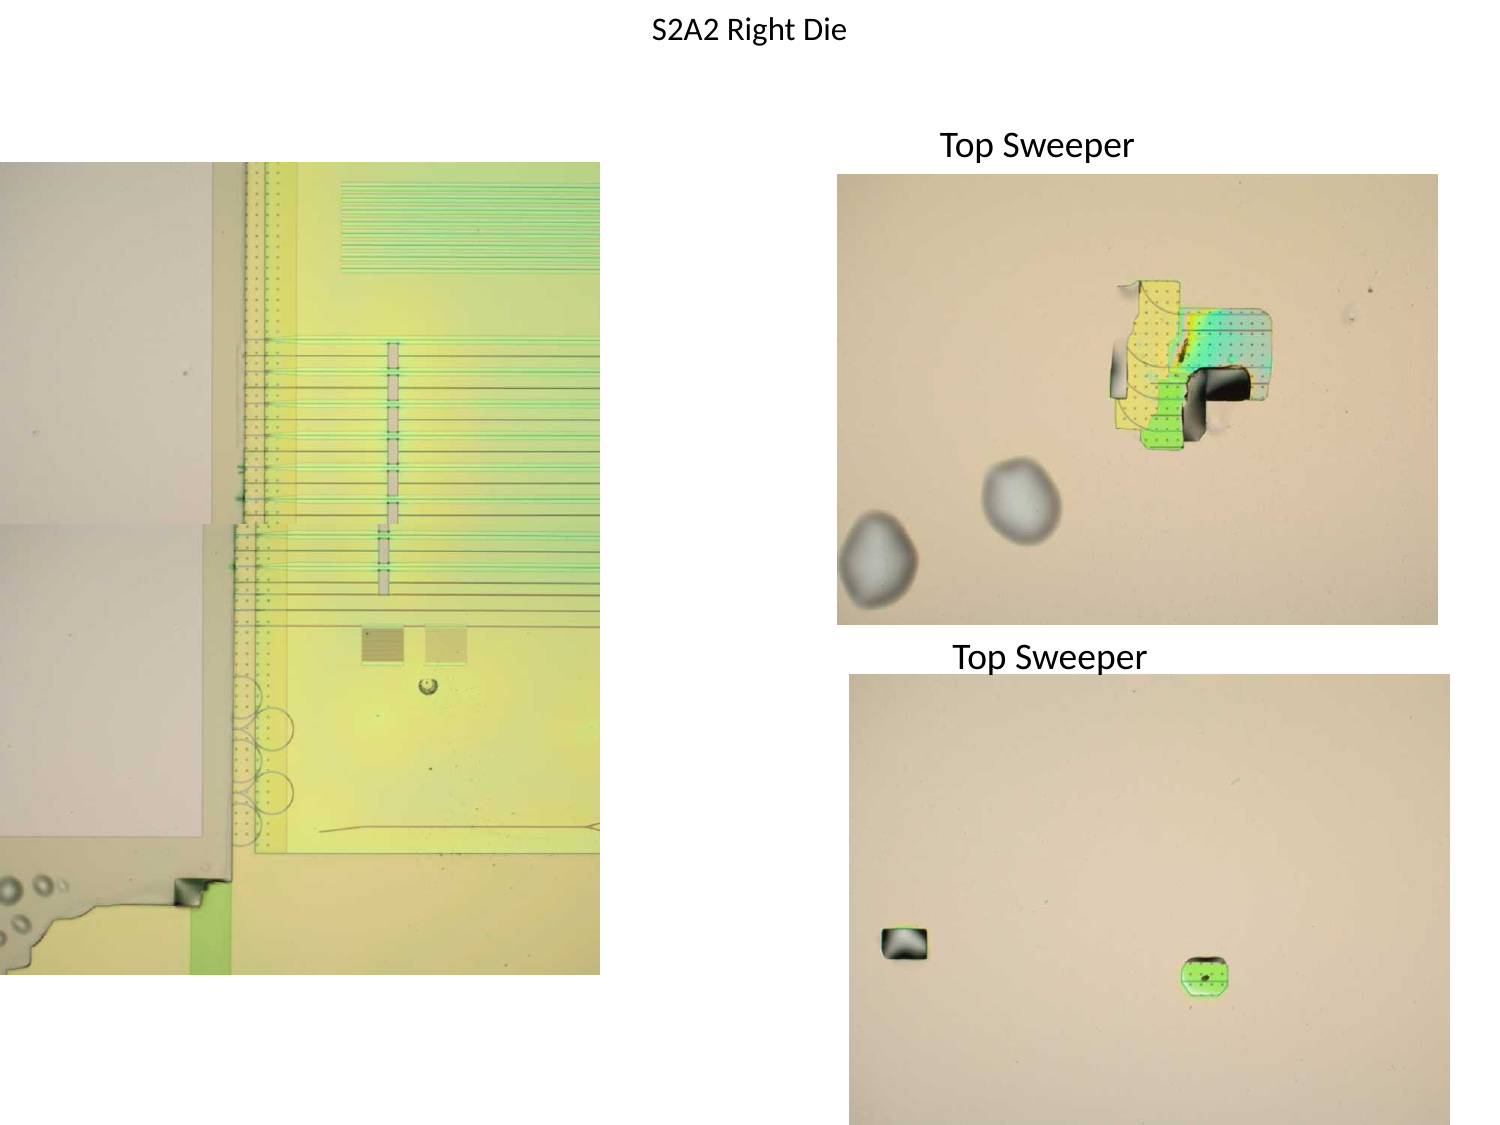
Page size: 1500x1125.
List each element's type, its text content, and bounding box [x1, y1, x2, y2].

picture [849, 674, 1451, 1125]
picture [837, 174, 1438, 626]
text_box Top Sweeper [924, 112, 1325, 173]
picture [0, 162, 601, 976]
title S2A2 Right Die [75, 0, 1425, 55]
text_box Top Sweeper [937, 634, 1338, 673]
